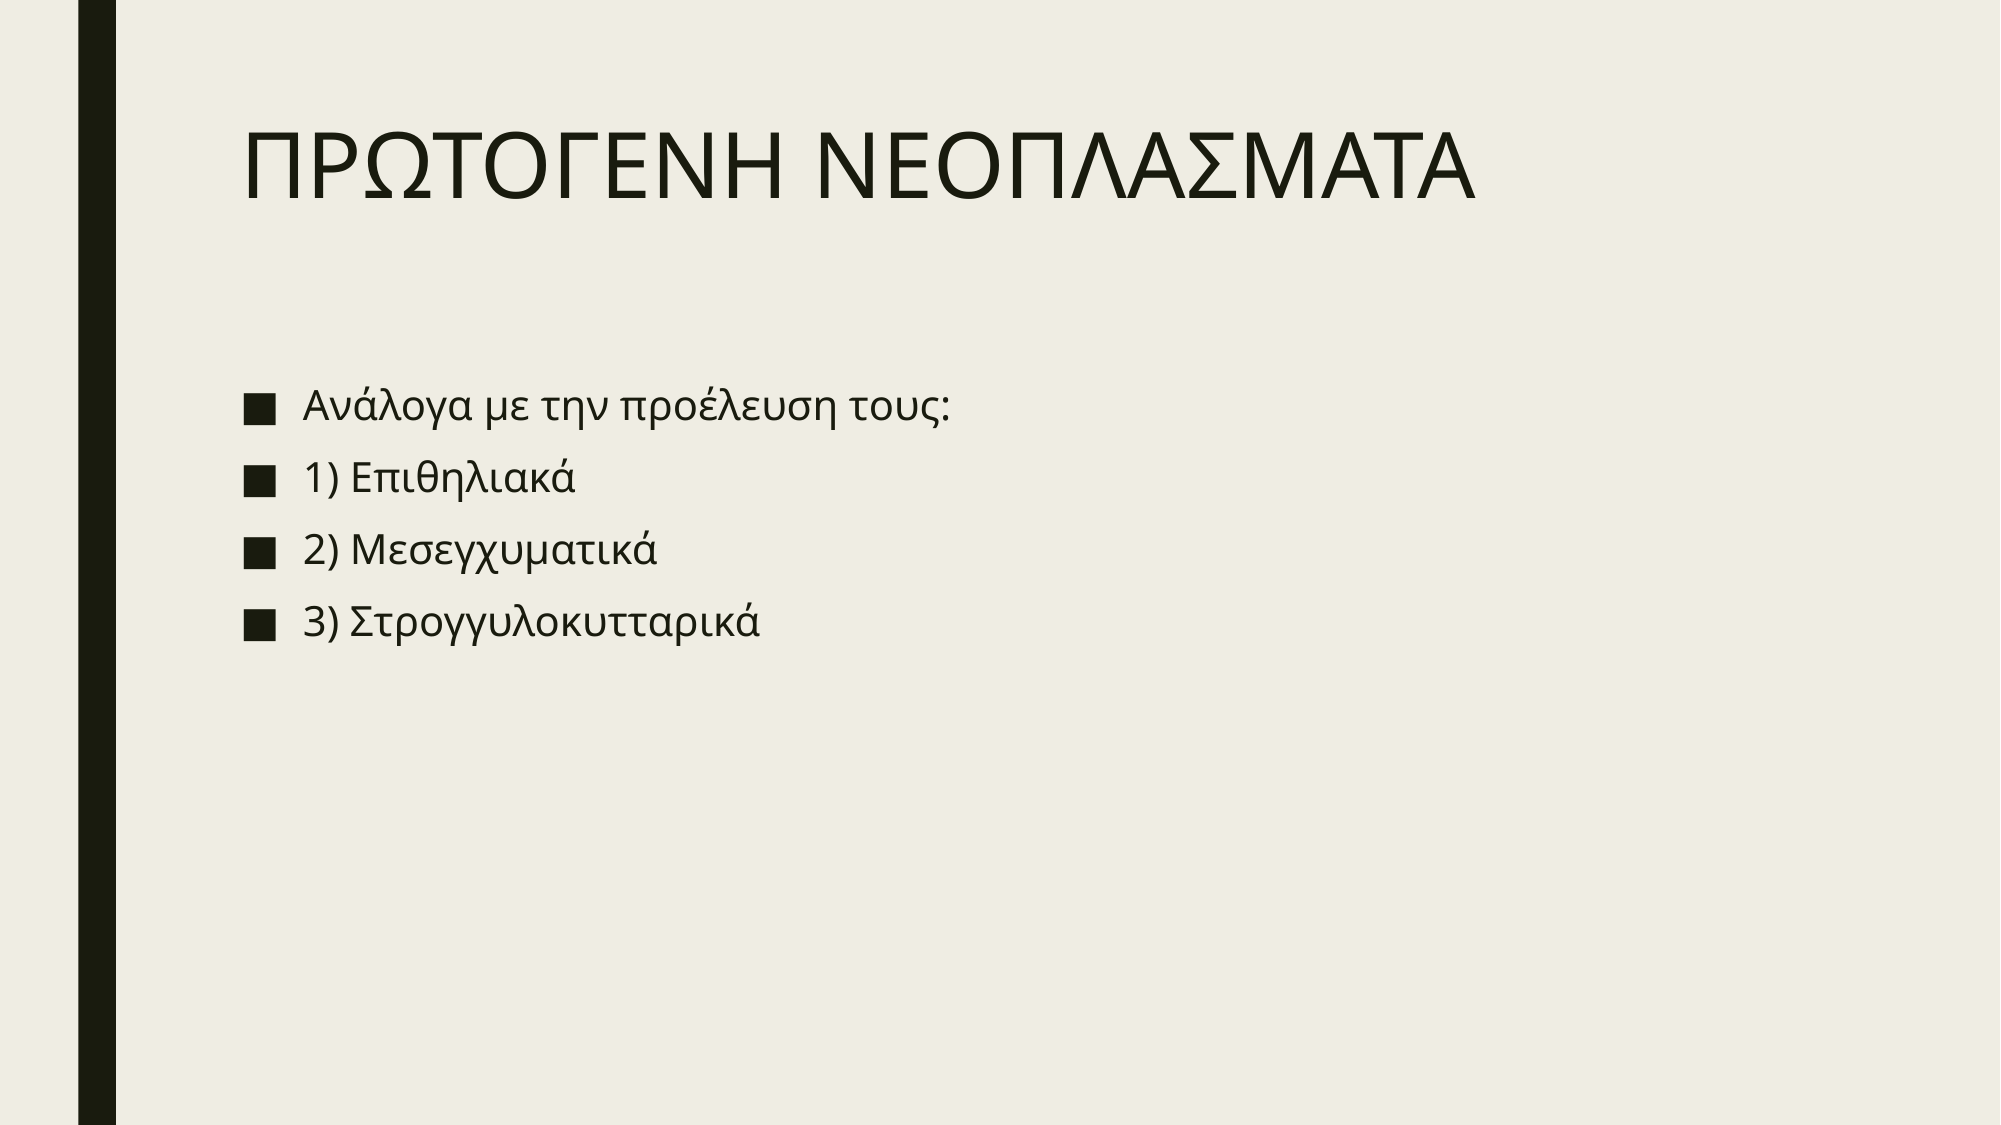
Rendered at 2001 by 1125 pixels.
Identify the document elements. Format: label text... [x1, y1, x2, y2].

list Ανάλογα με την προέλευση τους: 1) Επιθηλιακά 2) Μεσεγχυματικά 3) Στρογγυλοκυτταρικά [225, 375, 1800, 963]
title ΠΡΩΤΟΓΕΝΗ ΝΕΟΠΛΑΣΜΑΤΑ [225, 112, 1800, 357]
